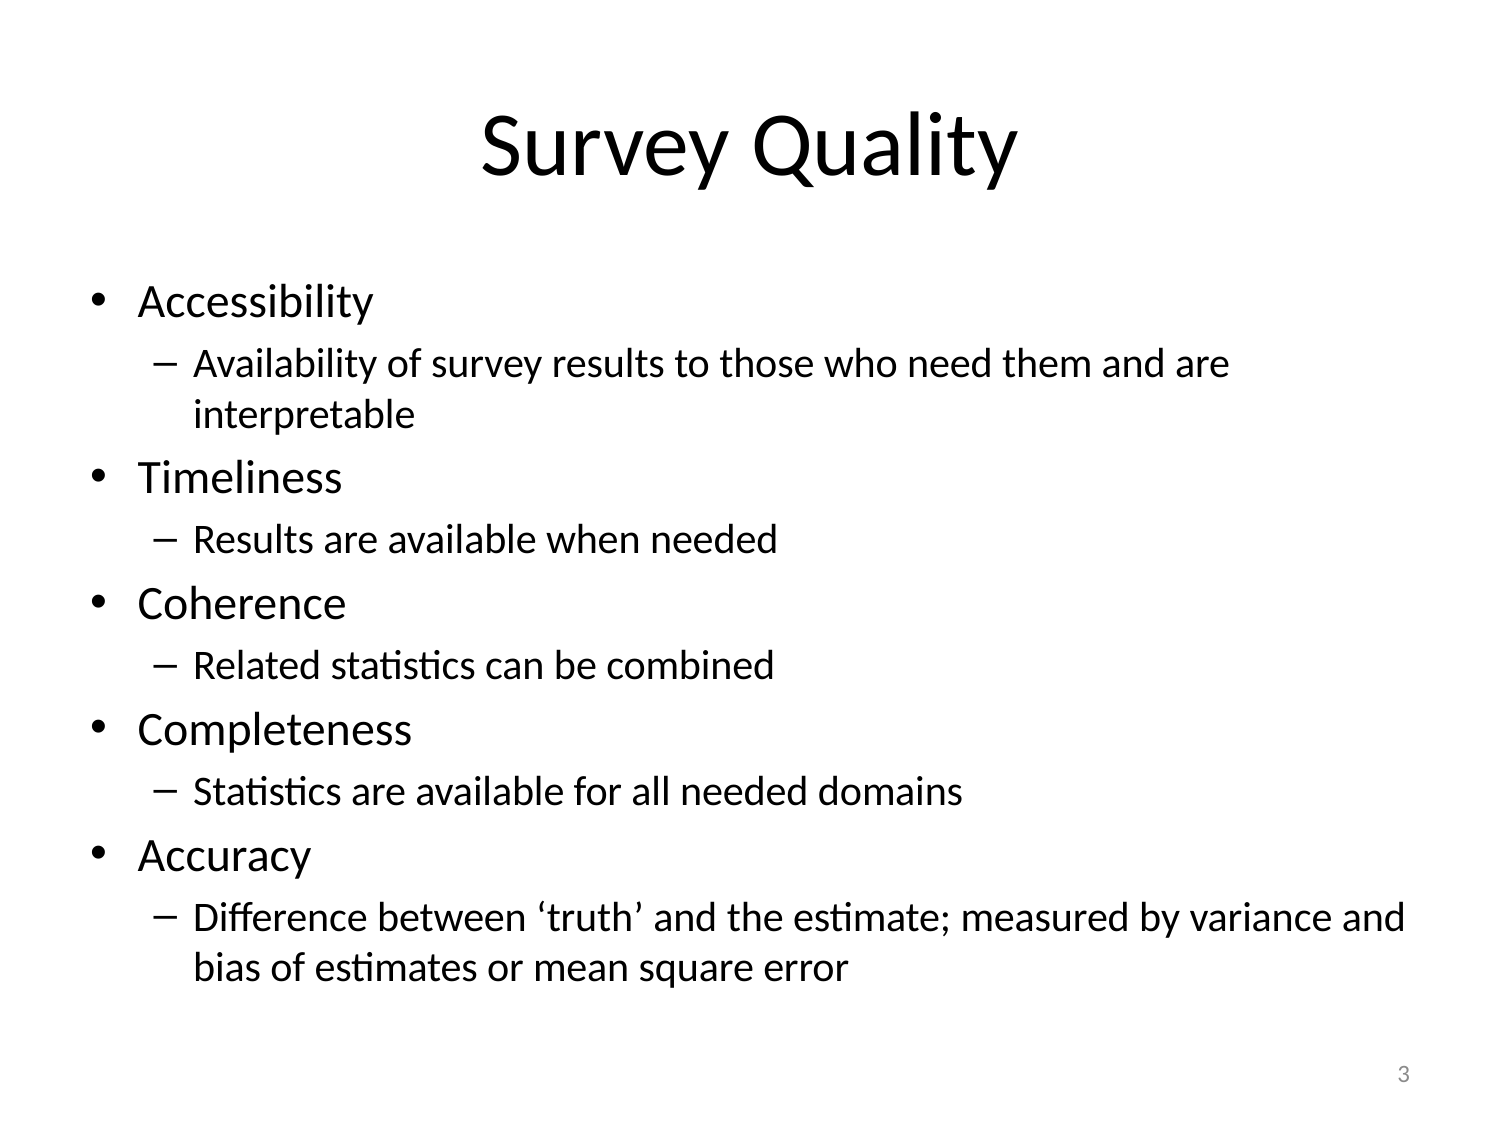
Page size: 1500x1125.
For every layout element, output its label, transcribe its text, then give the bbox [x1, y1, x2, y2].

slide_number 3 [1074, 1042, 1425, 1103]
title Survey Quality [75, 45, 1425, 233]
list Accessibility Availability of survey results to those who need them and are interpretable Timeliness Results are available when needed Coherence Related statistics can be combined Completeness Statistics are available for all needed domains Accuracy Difference between ‘truth’ and the estimate; measured by variance and bias of estimates or mean square error [75, 262, 1425, 1005]
